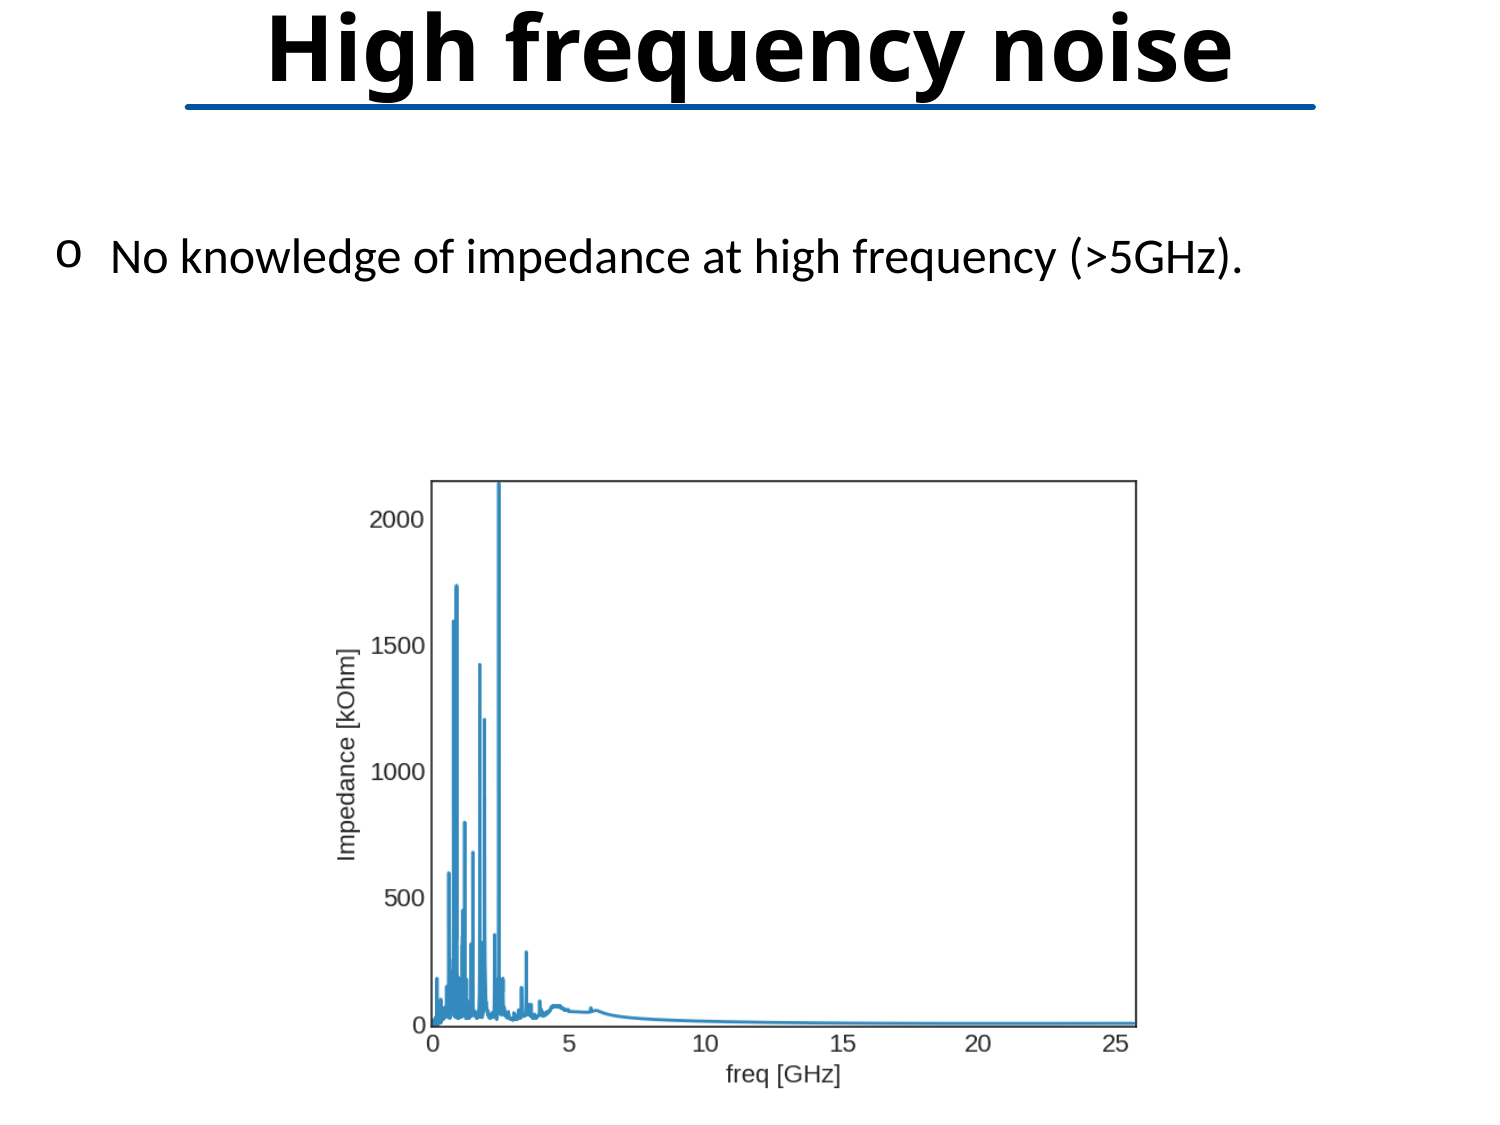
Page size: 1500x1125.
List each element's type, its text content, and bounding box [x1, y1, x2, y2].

title High frequency noise [0, 0, 1500, 104]
picture [318, 413, 1227, 1095]
text_box No knowledge of impedance at high frequency (>5GHz). [39, 216, 1468, 292]
